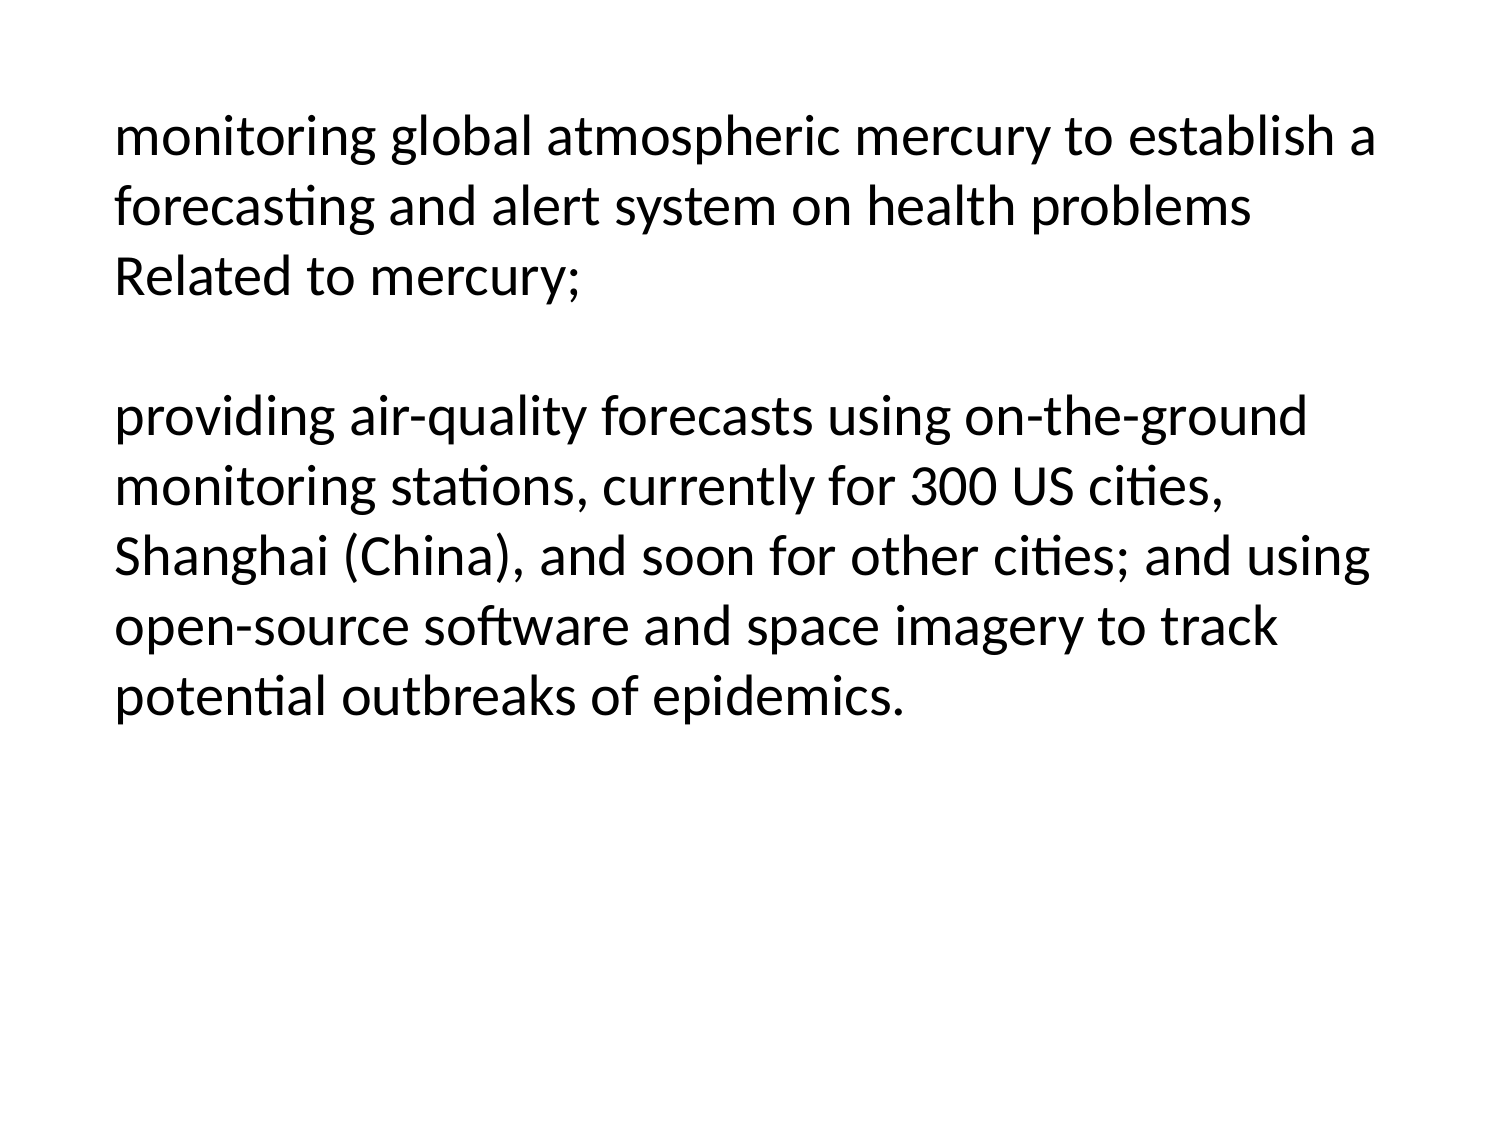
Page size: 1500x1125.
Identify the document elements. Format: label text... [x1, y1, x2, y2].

text_box monitoring global atmospheric mercury to establish a forecasting and alert system on health problems Related to mercury; providing air-quality forecasts using on-the-ground monitoring stations, currently for 300 US cities, Shanghai (China), and soon for other cities; and using open-source software and space imagery to track potential outbreaks of epidemics. [100, 89, 1447, 805]
